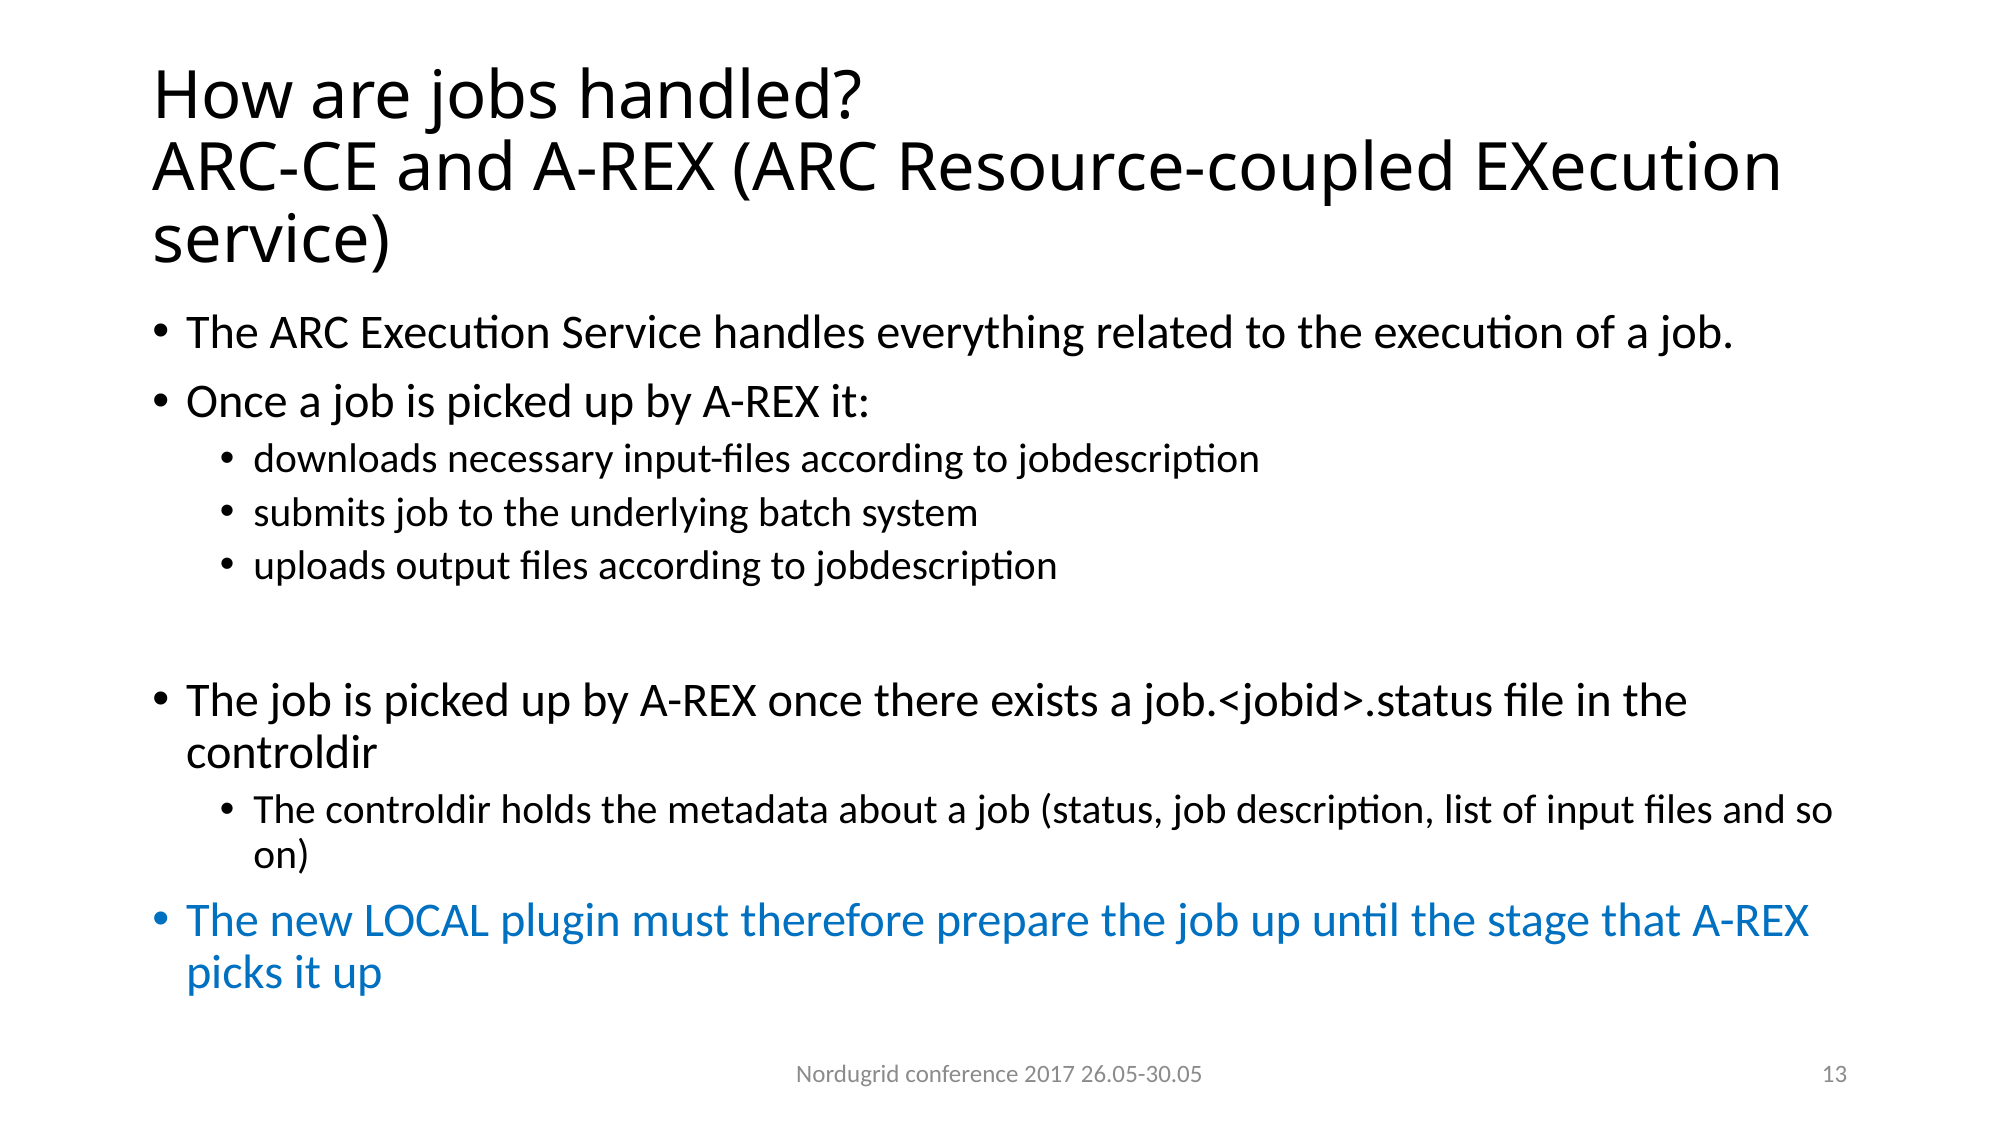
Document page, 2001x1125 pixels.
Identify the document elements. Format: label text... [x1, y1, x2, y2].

title How are jobs handled? ARC-CE and A-REX (ARC Resource-coupled EXecution service) [137, 59, 1863, 278]
slide_number 12 [1412, 1042, 1863, 1103]
list The ARC Execution Service handles everything related to the execution of a job. Once a job is picked up by A-REX it: downloads necessary input-files according to jobdescription submits job to the underlying batch system uploads output files according to jobdescription The job is picked up by A-REX once there exists a job.<jobid>.status file in the controldir The controldir holds the metadata about a job (status, job description, list of input files and so on) The new LOCAL plugin must therefore prepare the job up until the stage that A-REX picks it up [137, 299, 1863, 1014]
footer Nordugrid conference 2017 26.05-30.05 [662, 1042, 1338, 1103]
